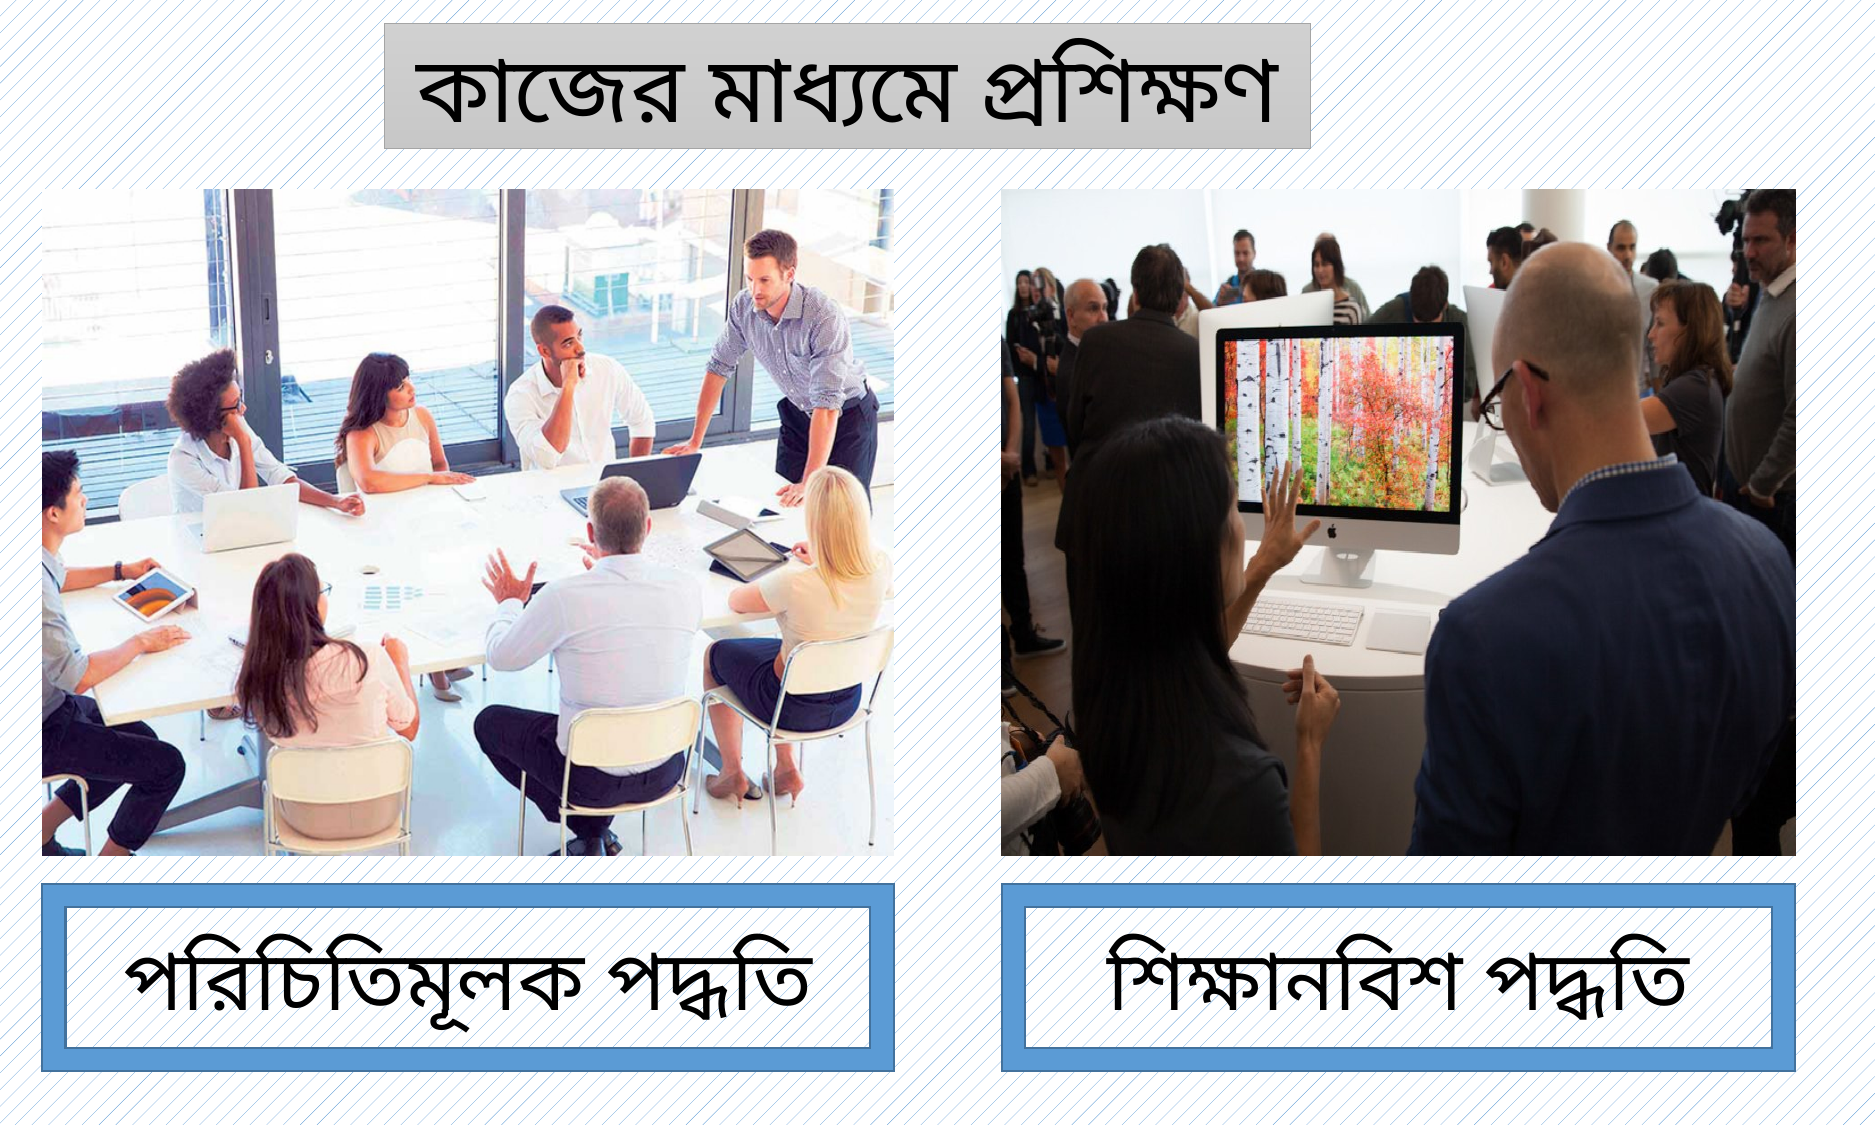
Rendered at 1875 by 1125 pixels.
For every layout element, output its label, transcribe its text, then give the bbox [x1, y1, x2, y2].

text_box শিক্ষানবিশ পদ্ধতি [1001, 883, 1796, 1072]
text_box কাজের মাধ্যমে প্রশিক্ষণ [384, 23, 1311, 149]
picture [1001, 189, 1796, 856]
picture [42, 189, 894, 856]
text_box পরিচিতিমূলক পদ্ধতি [41, 883, 895, 1072]
